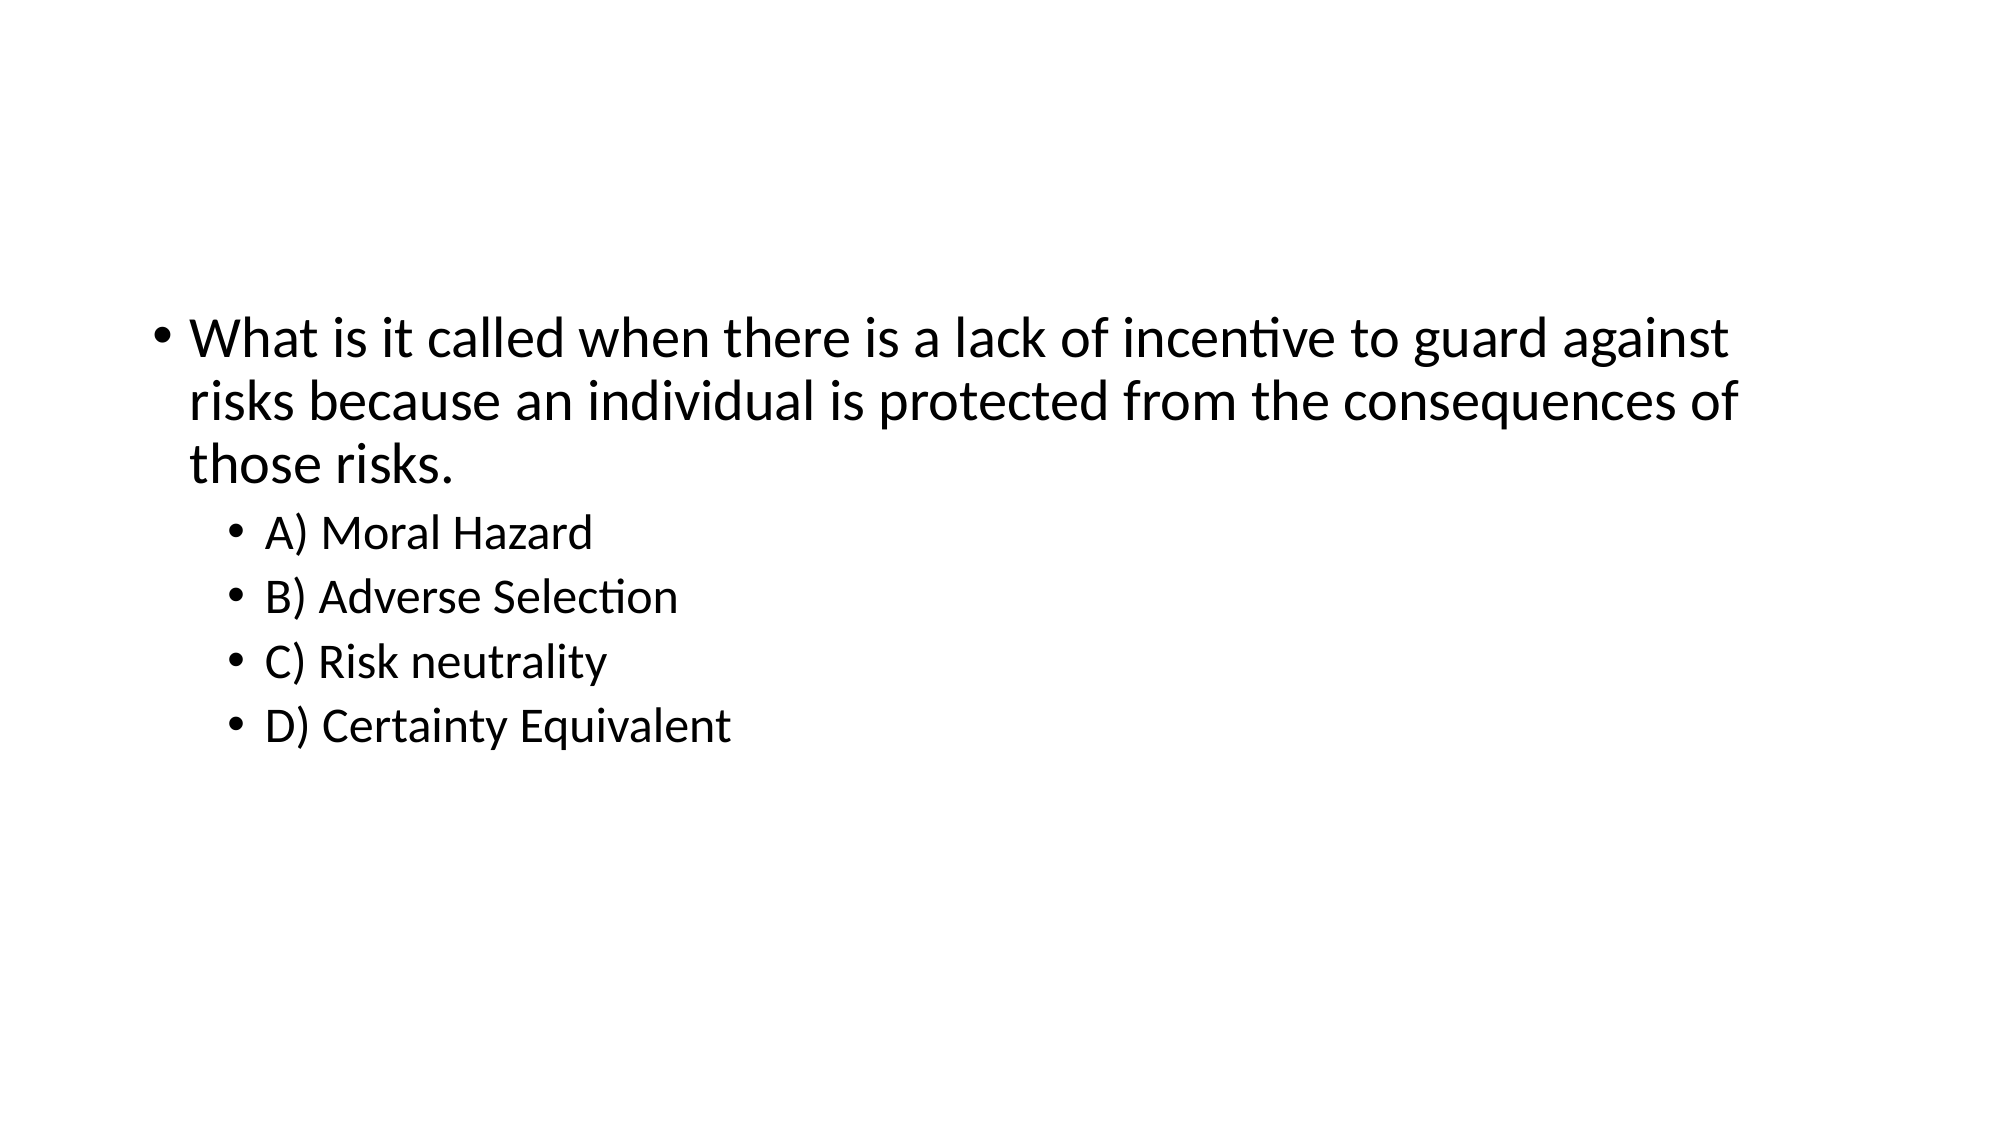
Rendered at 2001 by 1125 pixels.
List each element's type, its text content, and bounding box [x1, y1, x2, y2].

list What is it called when there is a lack of incentive to guard against risks because an individual is protected from the consequences of those risks. A) Moral Hazard B) Adverse Selection C) Risk neutrality D) Certainty Equivalent [137, 299, 1863, 1014]
